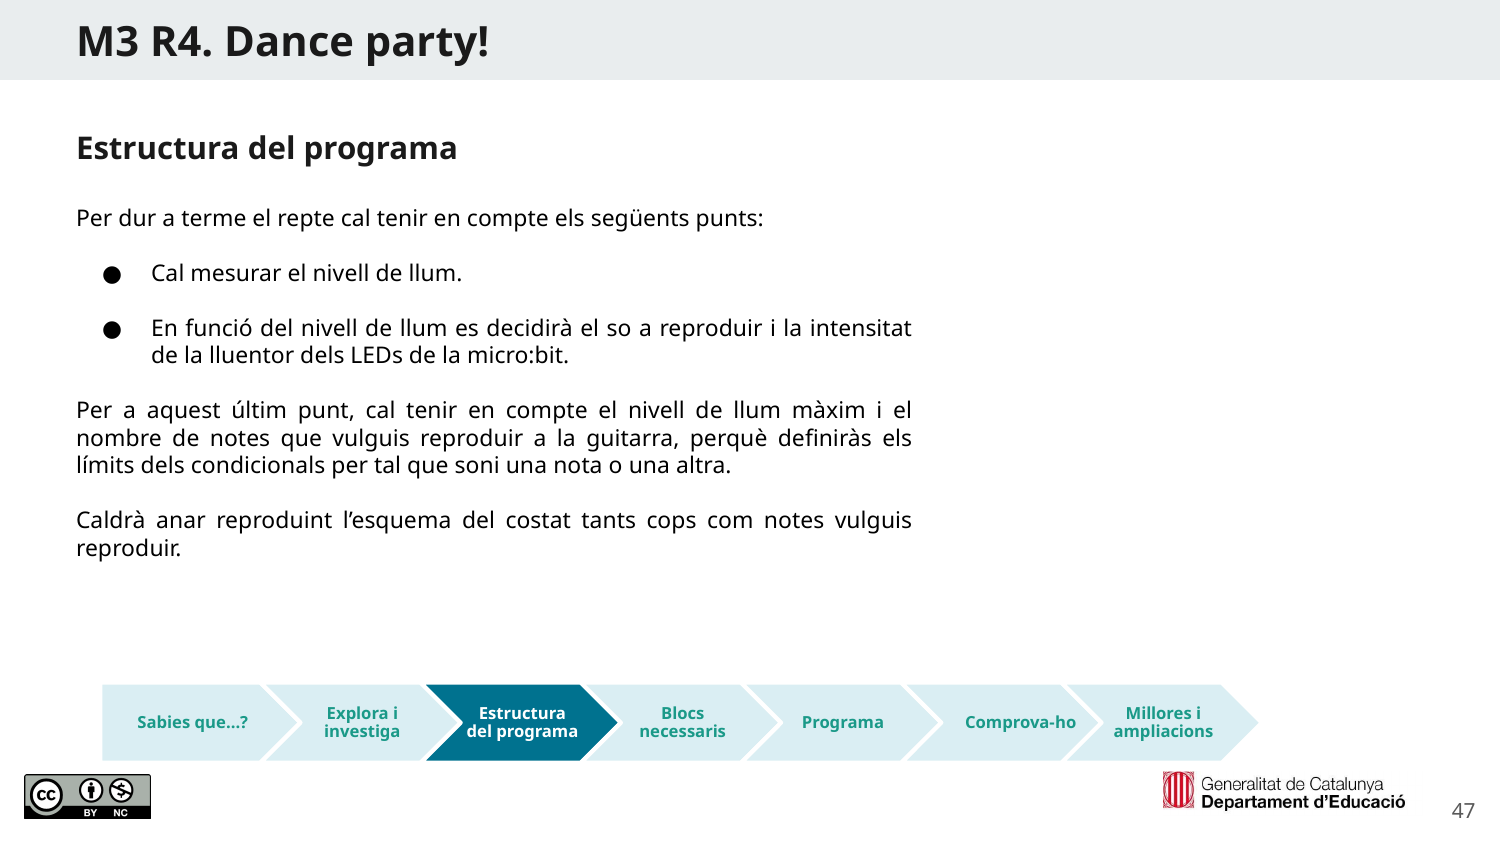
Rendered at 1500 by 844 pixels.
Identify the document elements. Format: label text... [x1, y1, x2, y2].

picture [24, 774, 151, 819]
text_box https://makecode.microbit.org/ [1260, 801, 1400, 833]
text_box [99, 663, 1263, 782]
text_box Estructura del programa Per dur a terme el repte cal tenir en compte els següents punts: Cal mesurar el nivell de llum. En funció del nivell de llum es decidirà el so a reproduir i la intensitat de la lluentor dels LEDs de la micro:bit. Per a aquest últim punt, cal tenir en compte el nivell de llum màxim i el nombre de notes que vulguis reproduir a la guitarra, perquè definiràs els límits dels condicionals per tal que soni una nota o una altra. Caldrà anar reproduint l’esquema del costat tants cops com notes vulguis reproduir. [61, 113, 929, 631]
slide_number ‹#› [1400, 779, 1491, 844]
picture [1163, 771, 1423, 816]
text_box M3 R4. Dance party! [61, 0, 1253, 80]
